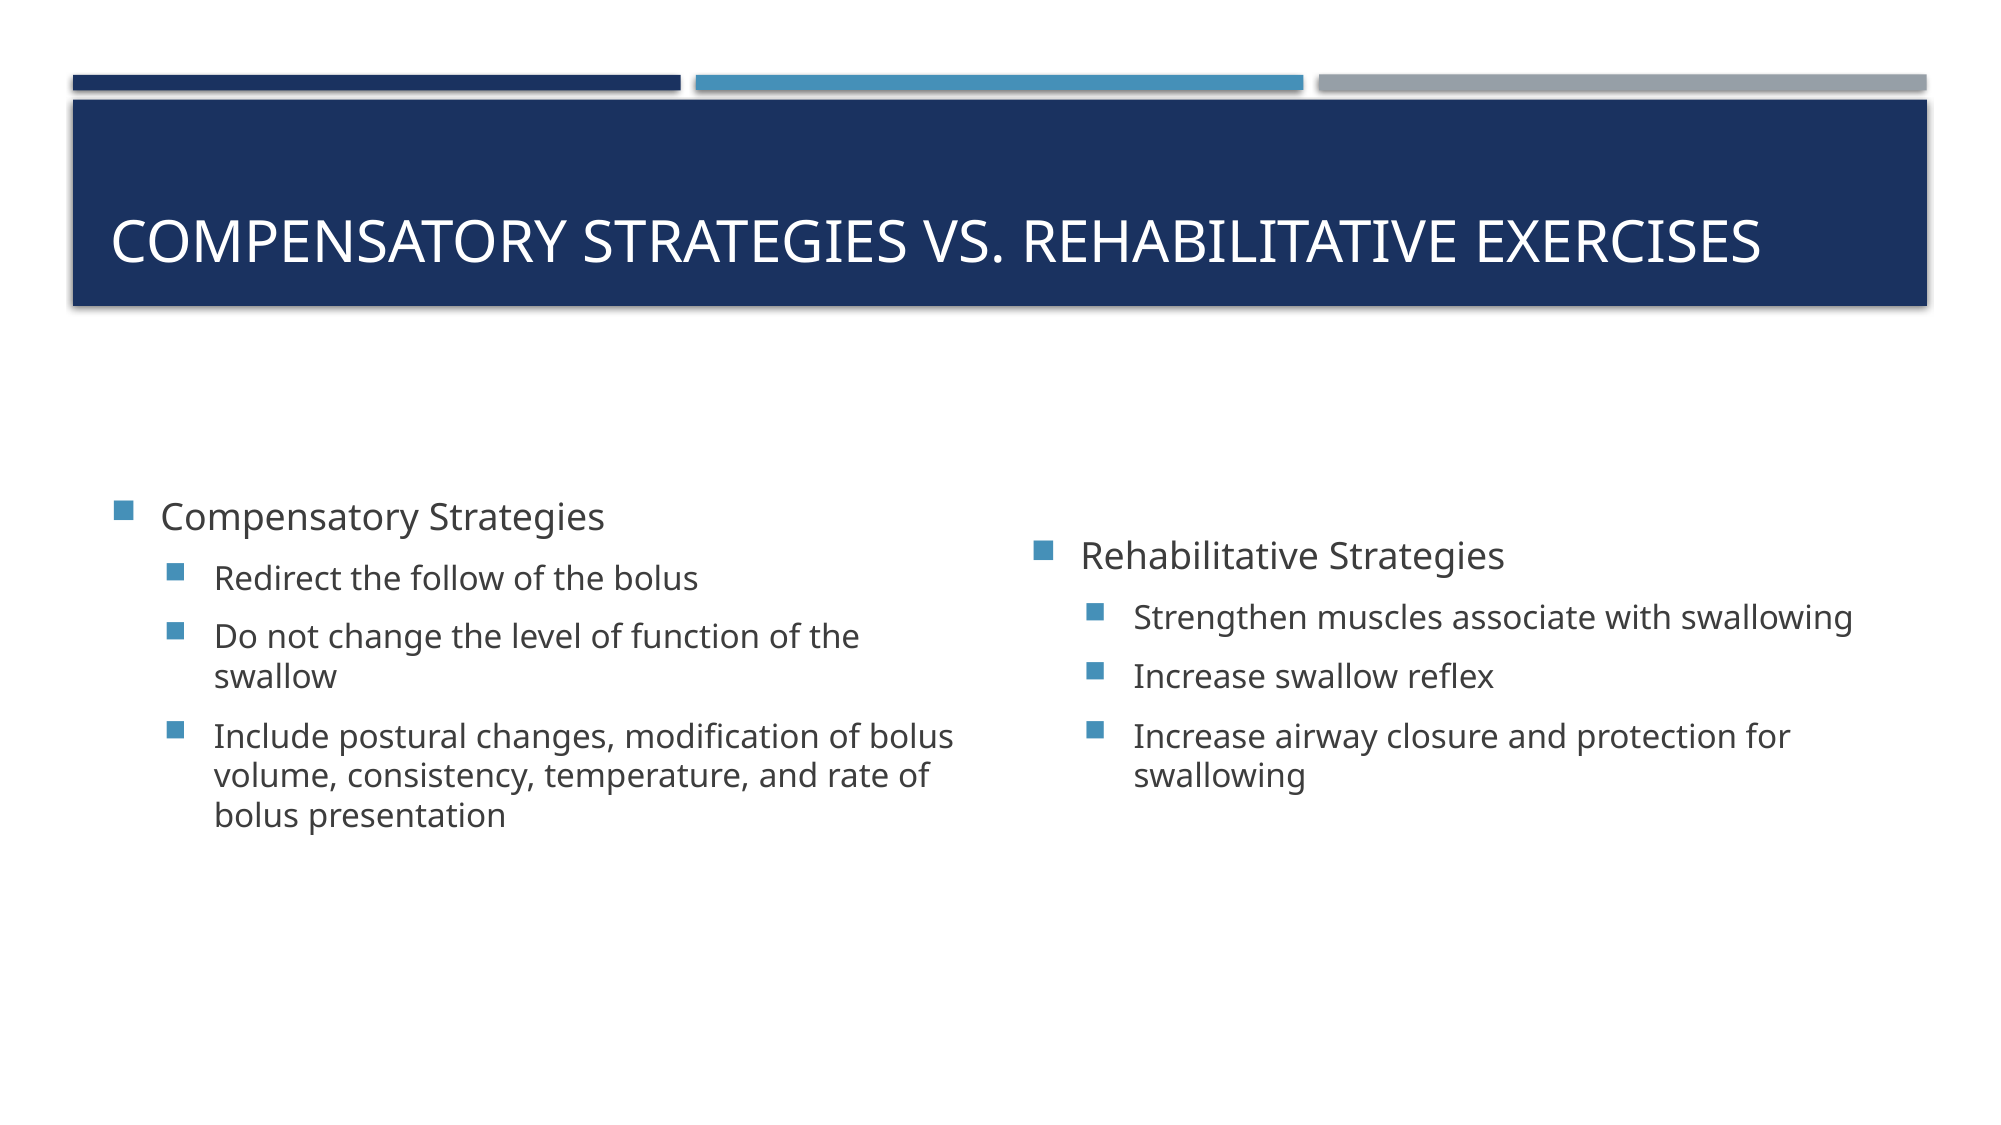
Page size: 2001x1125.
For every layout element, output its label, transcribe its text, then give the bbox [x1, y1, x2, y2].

list Compensatory Strategies Redirect the follow of the bolus Do not change the level of function of the swallow Include postural changes, modification of bolus volume, consistency, temperature, and rate of bolus presentation [95, 365, 985, 962]
list Rehabilitative Strategies Strengthen muscles associate with swallowing Increase swallow reflex Increase airway closure and protection for swallowing [1015, 365, 1905, 962]
title Compensatory strategies vs. Rehabilitative exercises [95, 119, 1905, 282]
